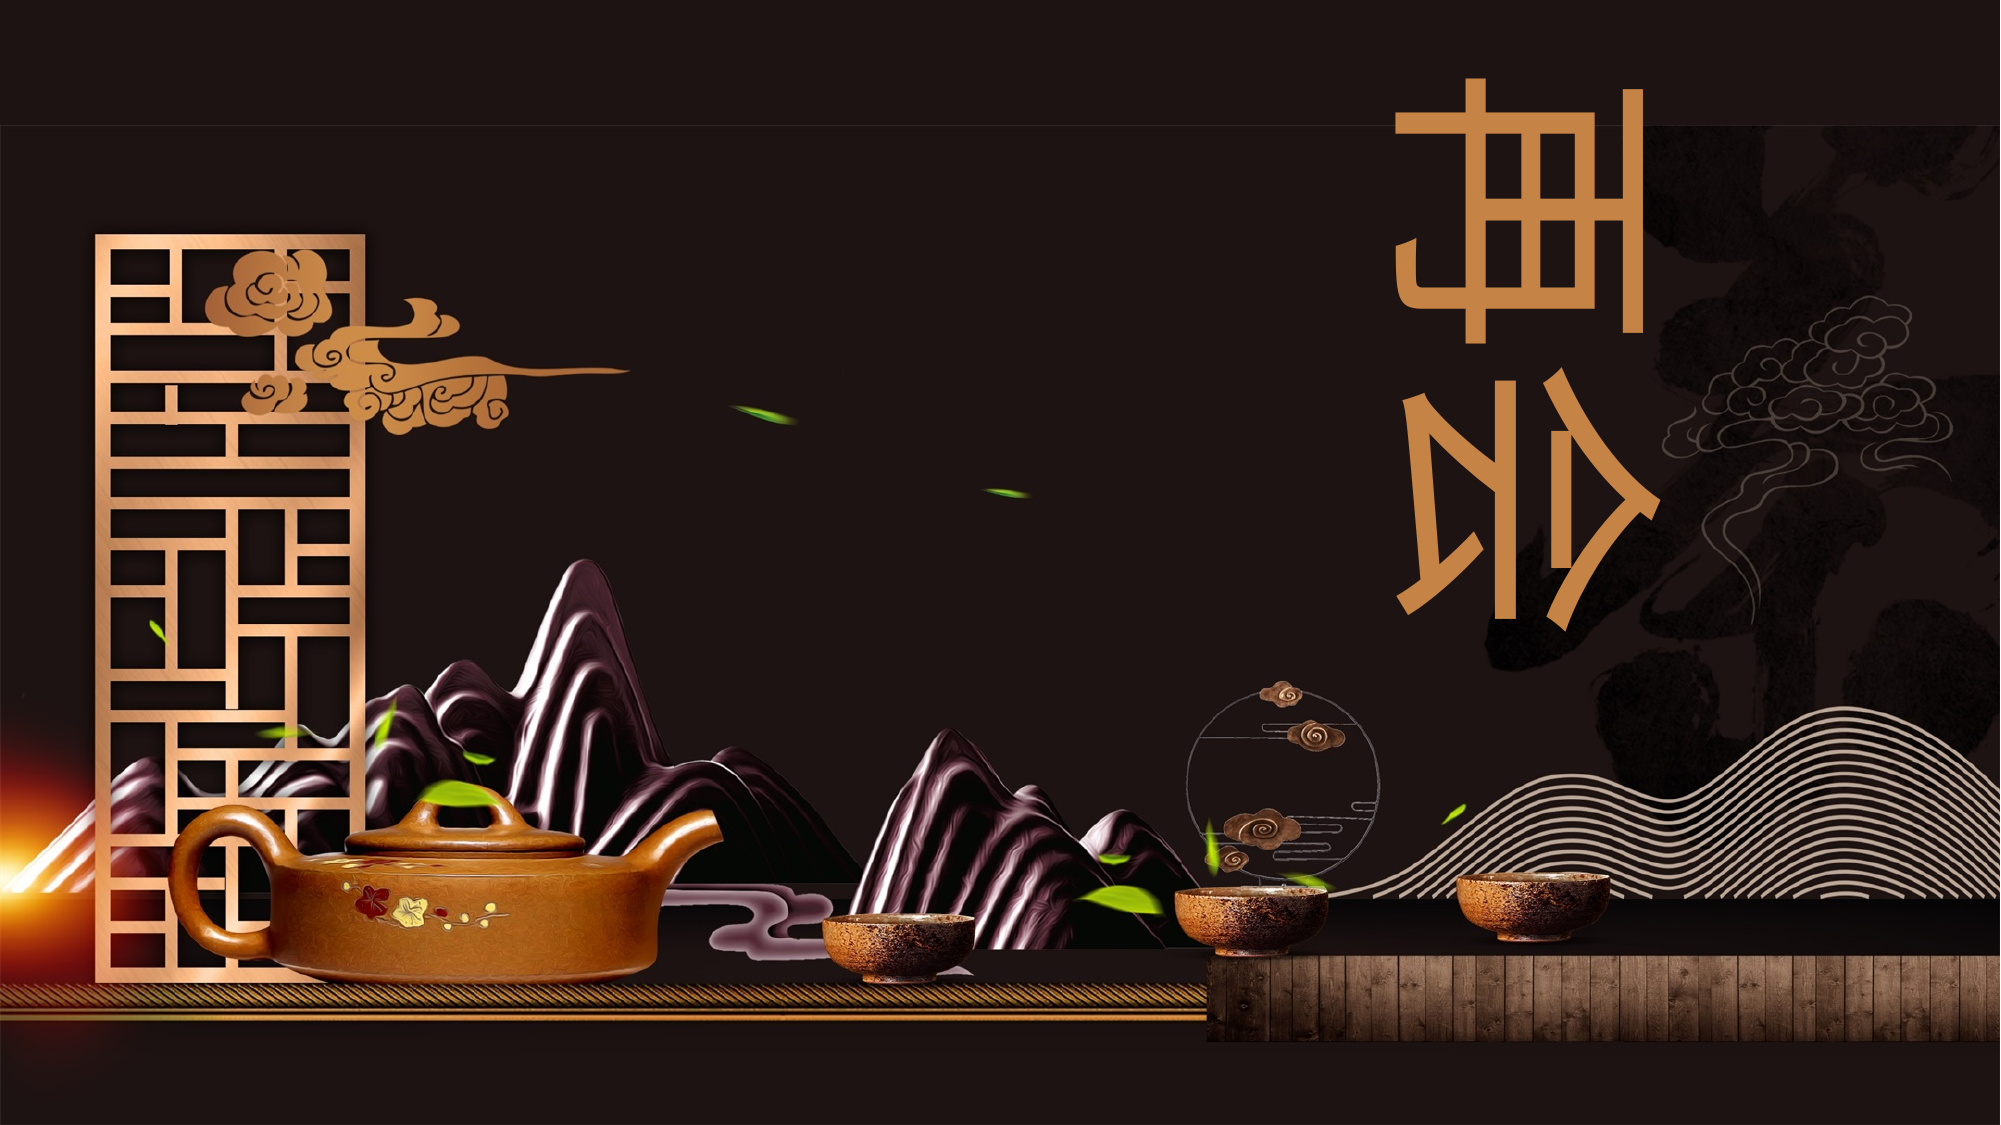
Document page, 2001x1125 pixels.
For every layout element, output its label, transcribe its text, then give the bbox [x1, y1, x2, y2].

text_box 再会 [1335, 53, 1715, 125]
picture [0, 125, 2000, 1125]
